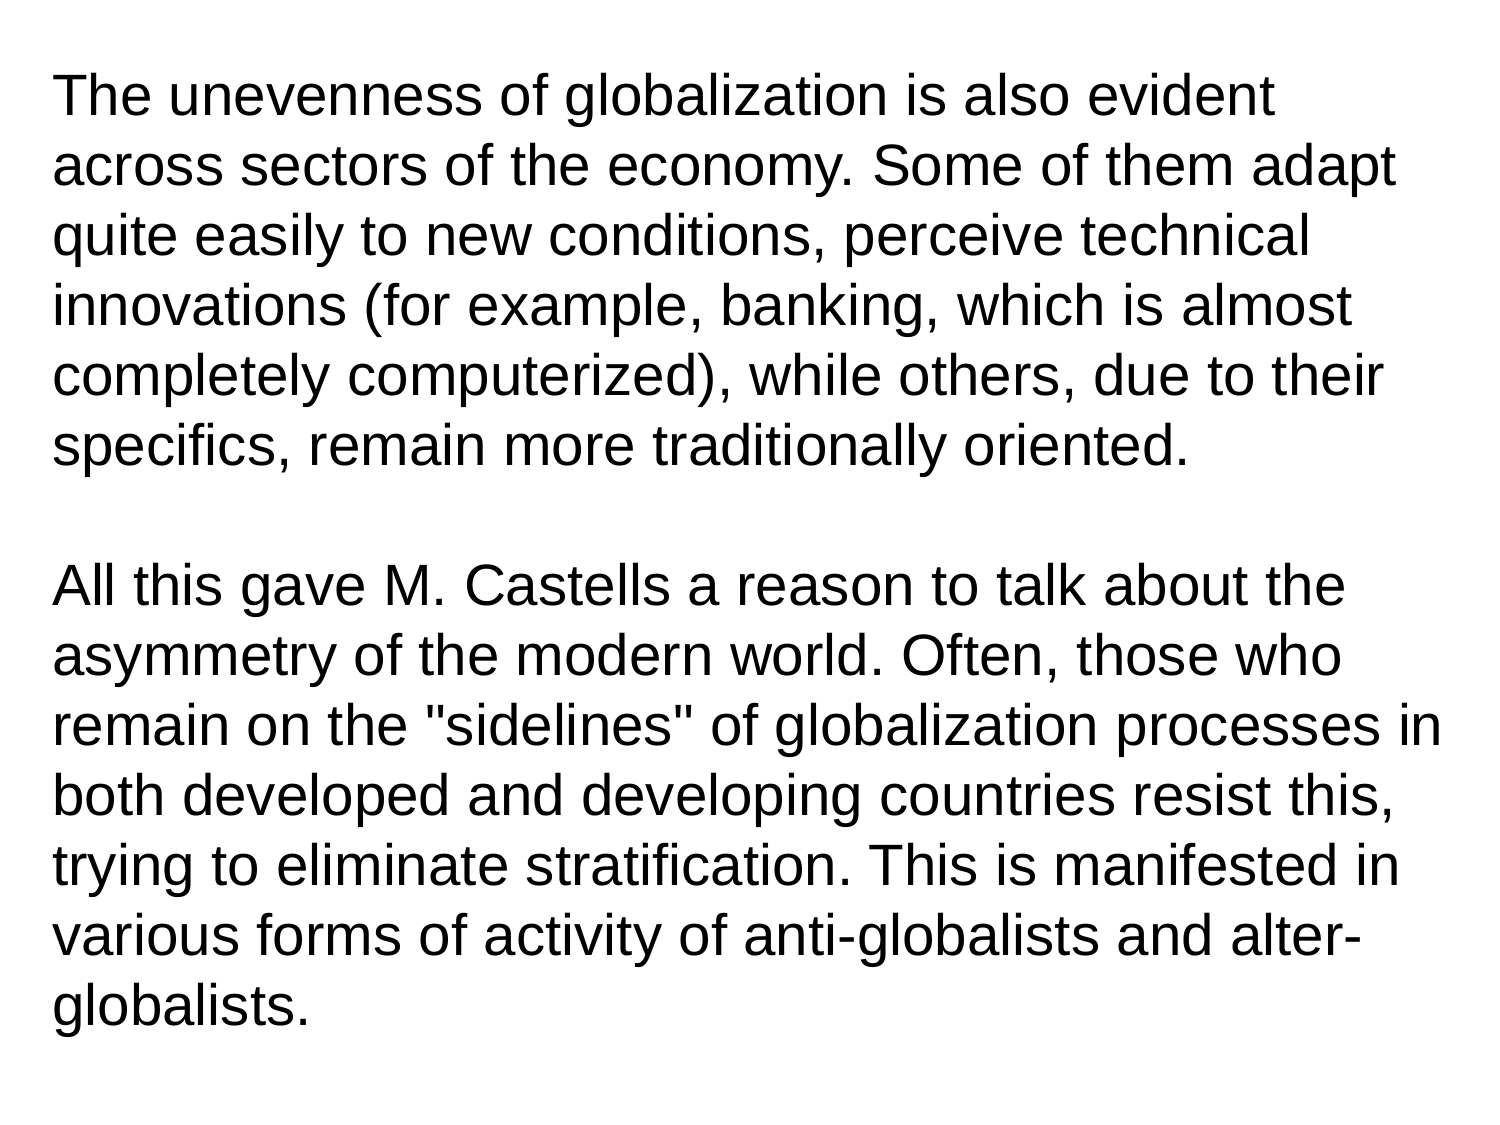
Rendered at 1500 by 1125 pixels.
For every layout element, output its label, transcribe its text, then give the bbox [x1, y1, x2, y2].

text_box The unevenness of globalization is also evident across sectors of the economy. Some of them adapt quite easily to new conditions, perceive technical innovations (for example, banking, which is almost completely computerized), while others, due to their specifics, remain more traditionally oriented. All this gave M. Castells a reason to talk about the asymmetry of the modern world. Often, those who remain on the "sidelines" of globalization processes in both developed and developing countries resist this, trying to eliminate stratification. This is manifested in various forms of activity of anti-globalists and alter-globalists. [37, 49, 1463, 1045]
